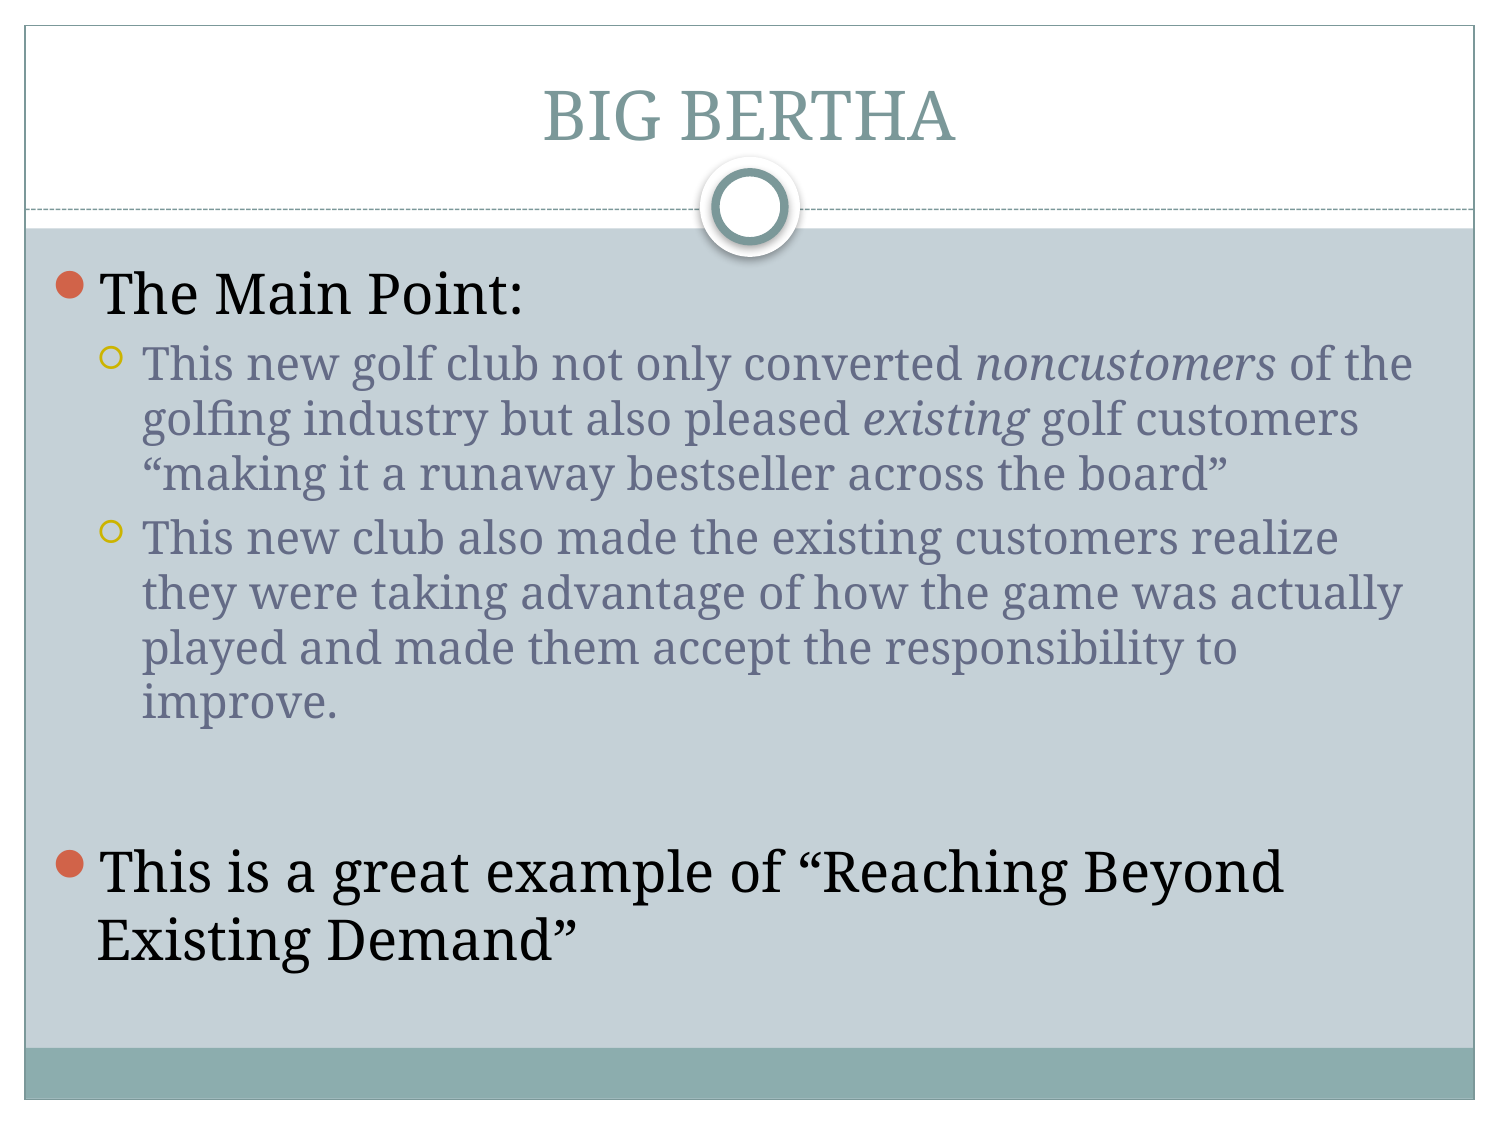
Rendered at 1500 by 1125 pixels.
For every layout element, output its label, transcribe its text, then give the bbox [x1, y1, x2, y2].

list The Main Point: This new golf club not only converted noncustomers of the golfing industry but also pleased existing golf customers “making it a runaway bestseller across the board” This new club also made the existing customers realize they were taking advantage of how the game was actually played and made them accept the responsibility to improve. This is a great example of “Reaching Beyond Existing Demand” [37, 250, 1450, 1001]
title BIG BERTHA [49, 37, 1450, 162]
